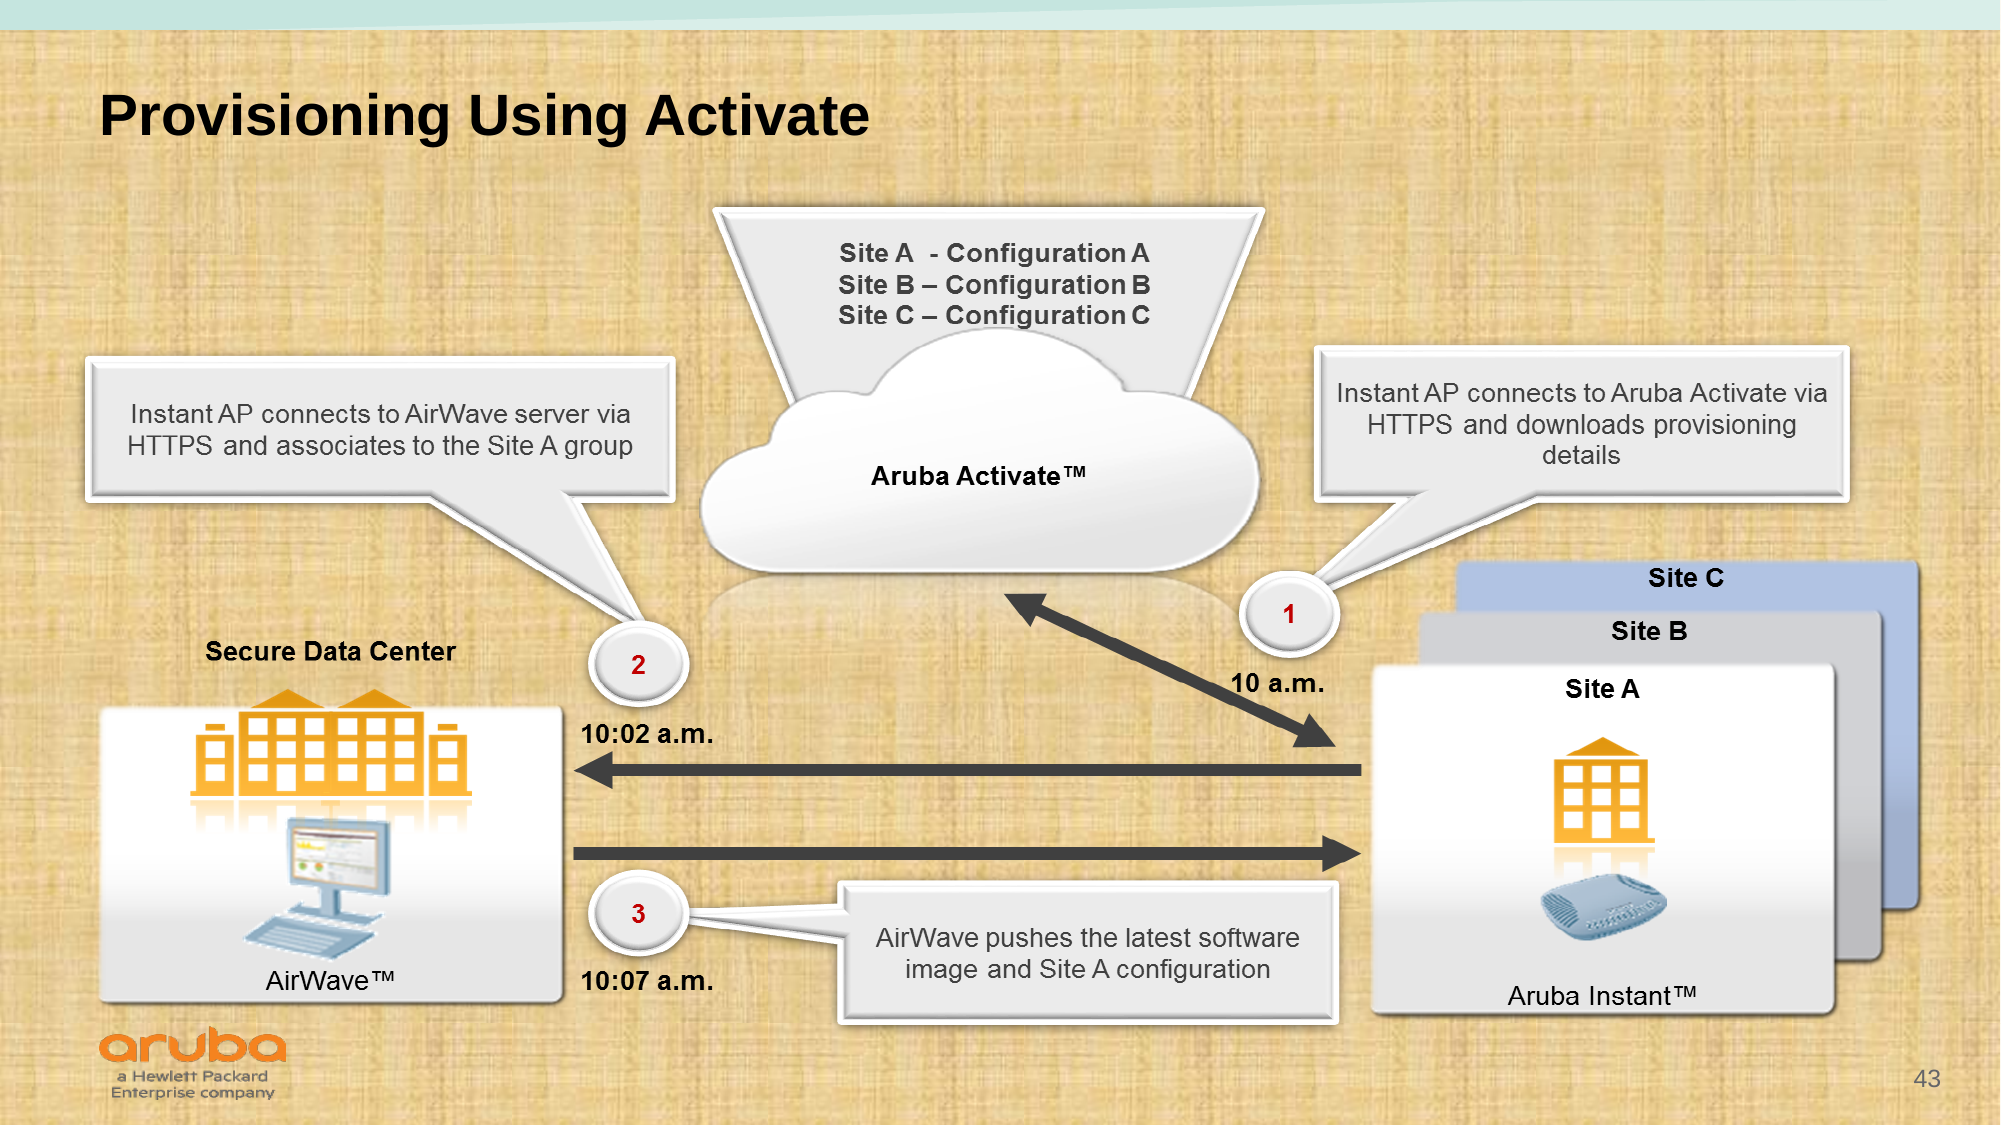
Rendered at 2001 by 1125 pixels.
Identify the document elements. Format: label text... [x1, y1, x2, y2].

title Provisioning Using Activate [99, 85, 1900, 189]
picture [0, 0, 2001, 1125]
